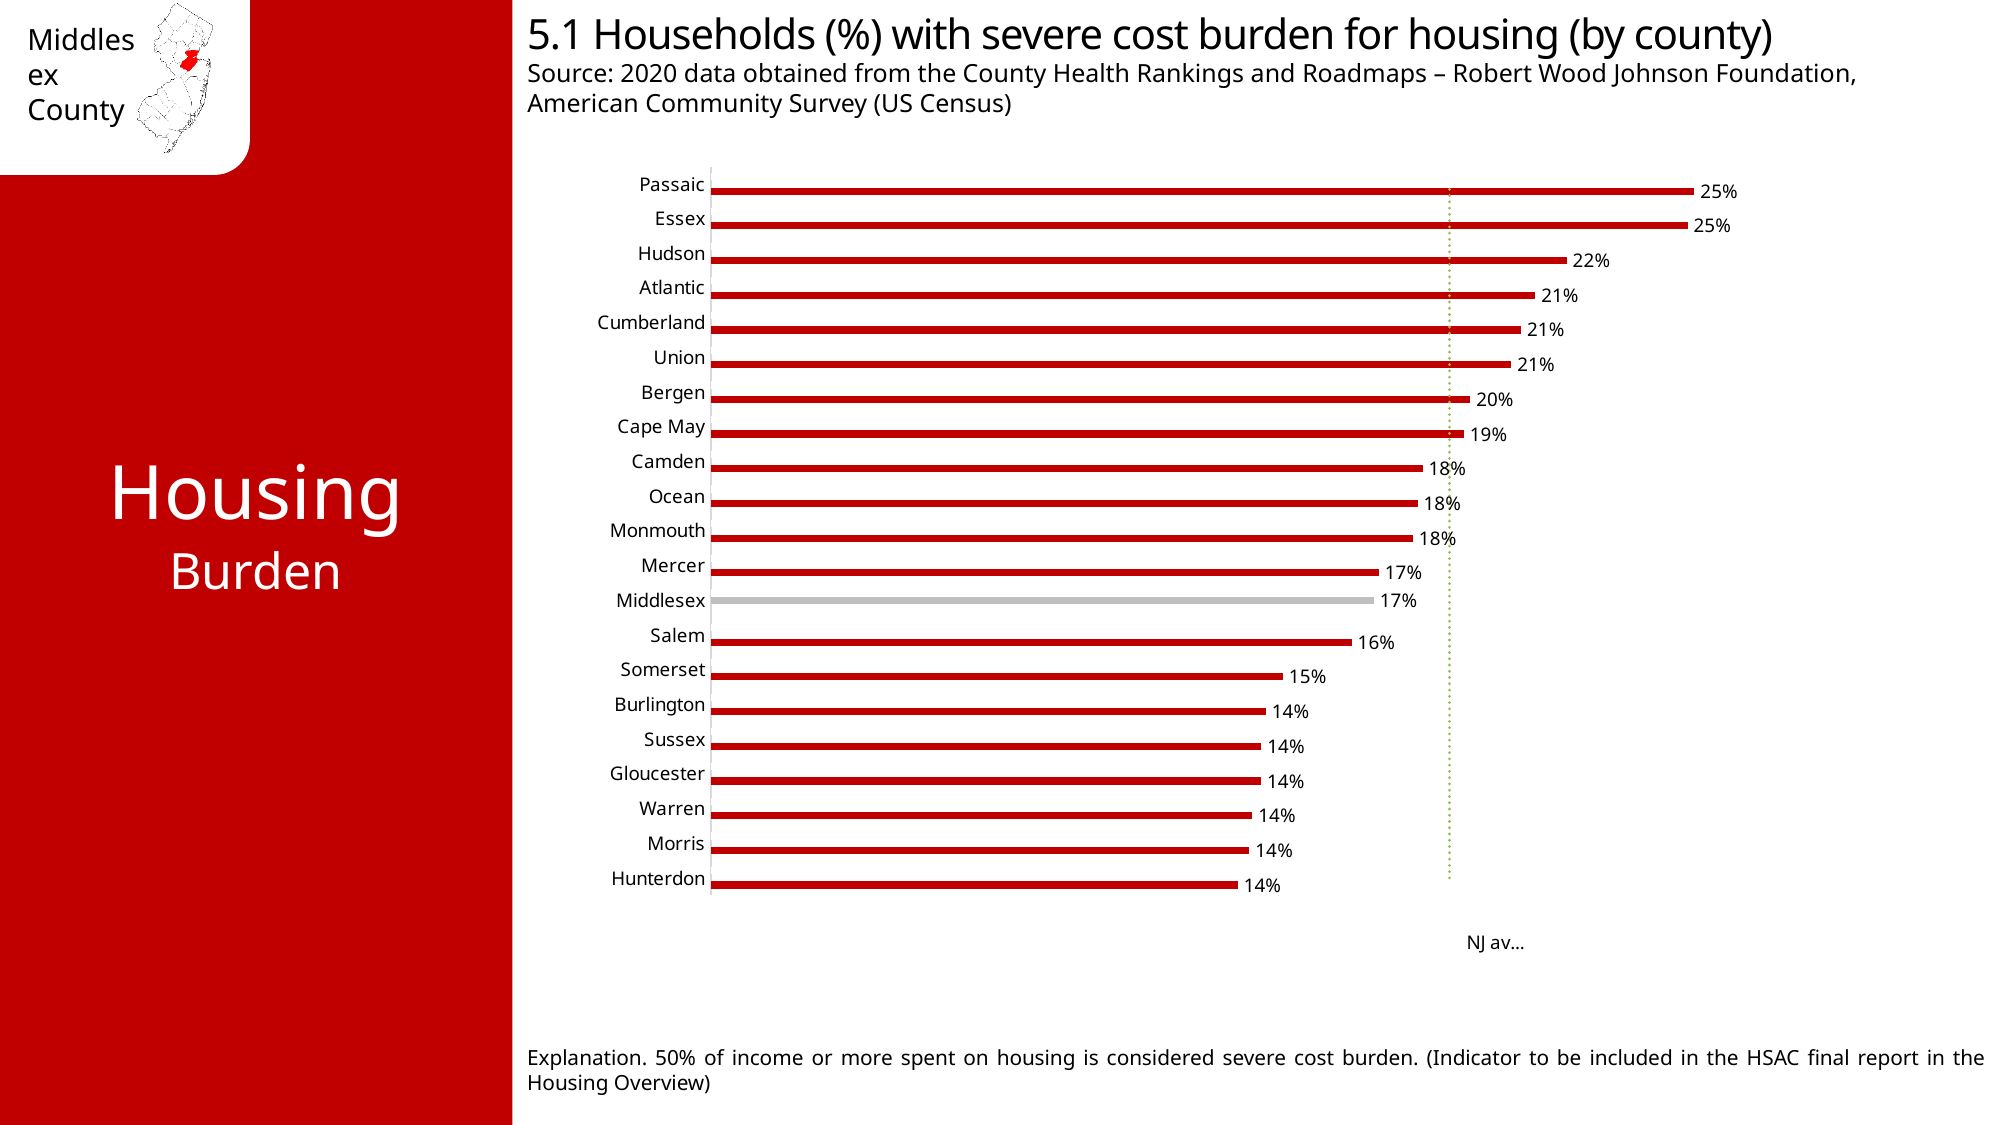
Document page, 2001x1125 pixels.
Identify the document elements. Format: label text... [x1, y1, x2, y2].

text_box Burden [0, 532, 513, 607]
text_box 5.1 Households (%) with severe cost burden for housing (by county) [512, 0, 1992, 65]
picture [137, 3, 213, 153]
text_box Explanation. 50% of income or more spent on housing is considered severe cost burden. (Indicator to be included in the HSAC final report in the Housing Overview) [512, 1014, 2000, 1125]
chart [570, 149, 1905, 989]
text_box Source: 2020 data obtained from the County Health Rankings and Roadmaps – Robert Wood Johnson Foundation, American Community Survey (US Census) [512, 49, 1891, 125]
text_box Housing [0, 437, 513, 532]
